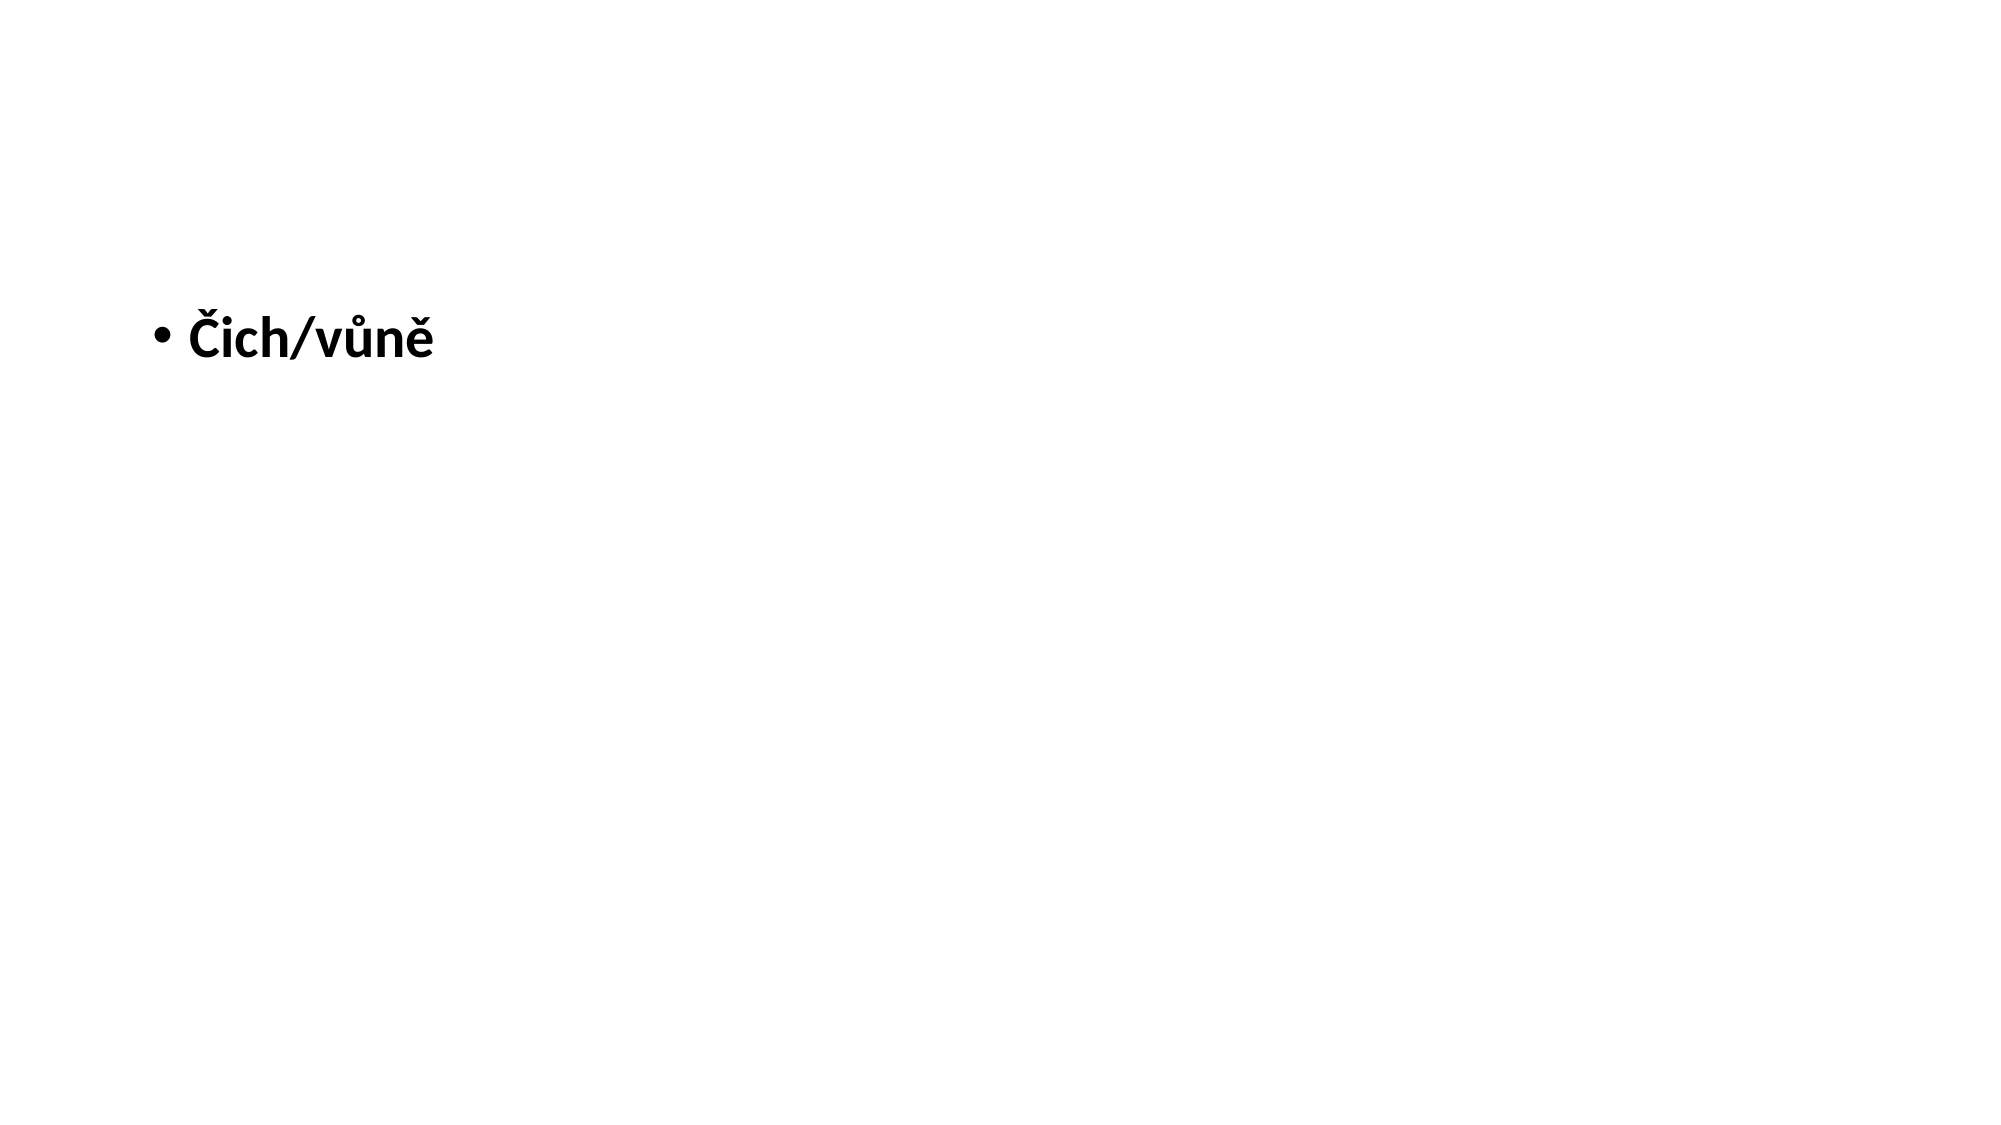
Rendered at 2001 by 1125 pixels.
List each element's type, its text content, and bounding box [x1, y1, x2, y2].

list Čich/vůně [137, 299, 1863, 1014]
